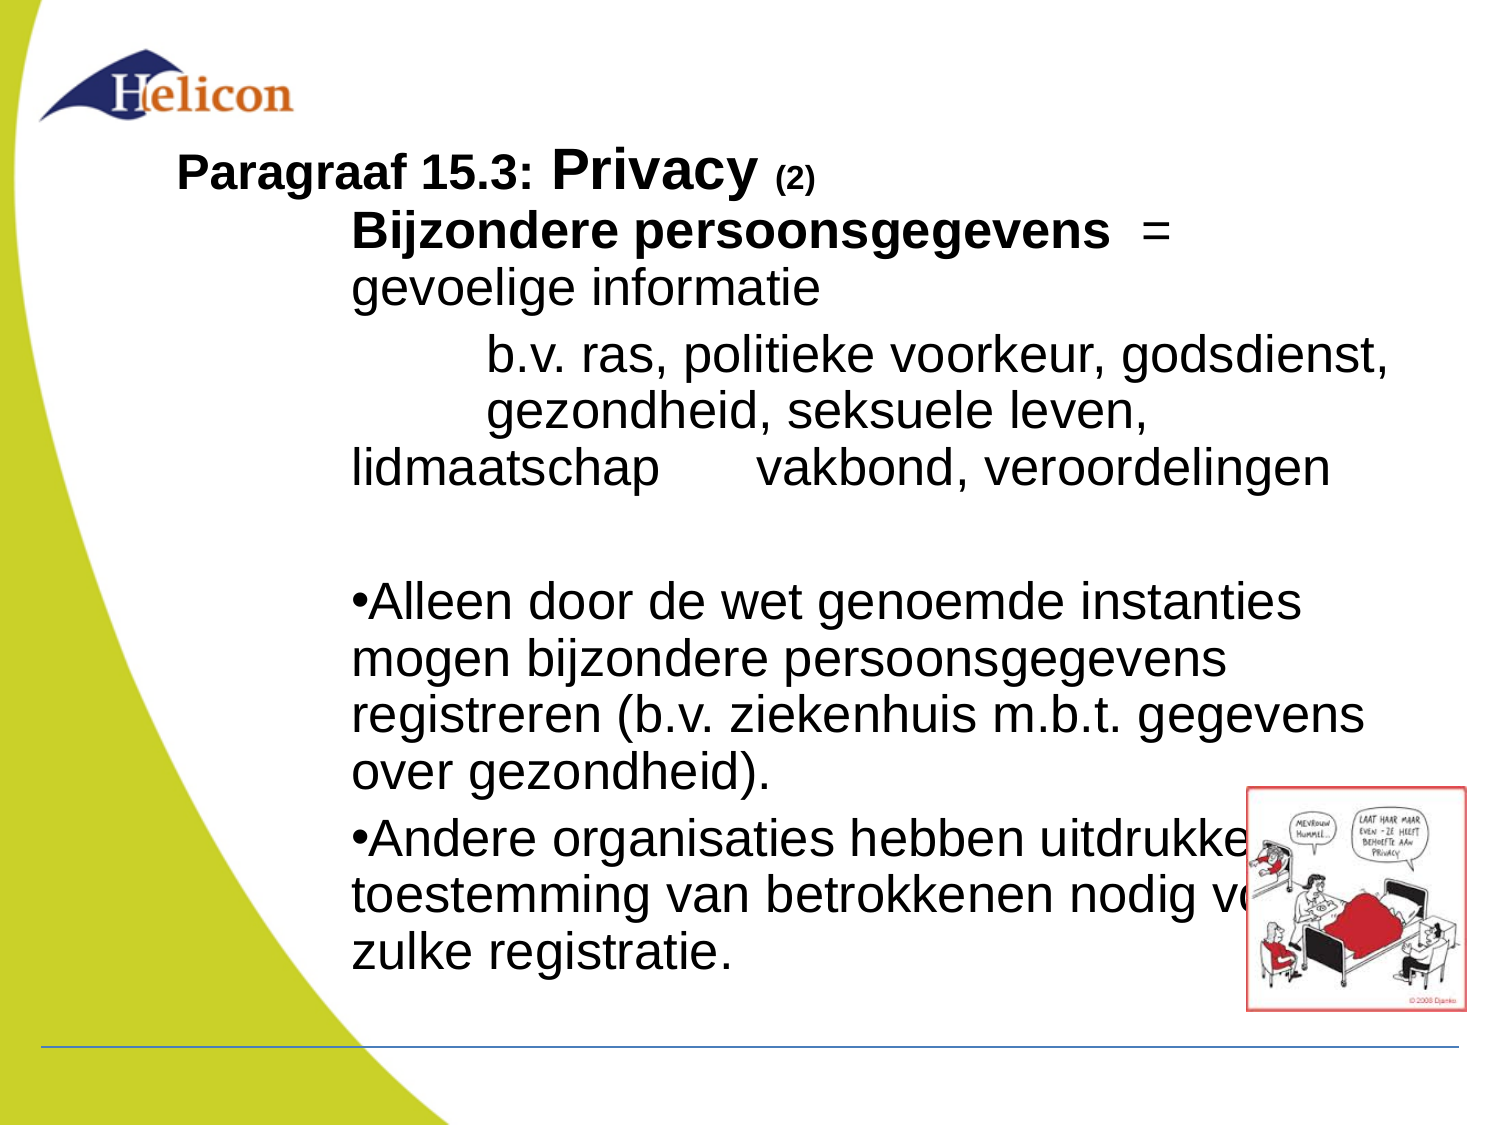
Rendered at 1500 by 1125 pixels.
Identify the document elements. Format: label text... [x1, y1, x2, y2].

title Paragraaf 15.3: Privacy (2) [161, 72, 1500, 260]
picture [0, 0, 1500, 1125]
list Bijzondere persoonsgegevens = gevoelige informatie b.v. ras, politieke voorkeur, godsdienst, gezondheid, seksuele leven, lidmaatschap vakbond, veroordelingen Alleen door de wet genoemde instanties mogen bijzondere persoonsgegevens registreren (b.v. ziekenhuis m.b.t. gegevens over gezondheid). Andere organisaties hebben uitdrukkelijke toestemming van betrokkenen nodig voor zulke registratie. [336, 196, 1425, 1005]
